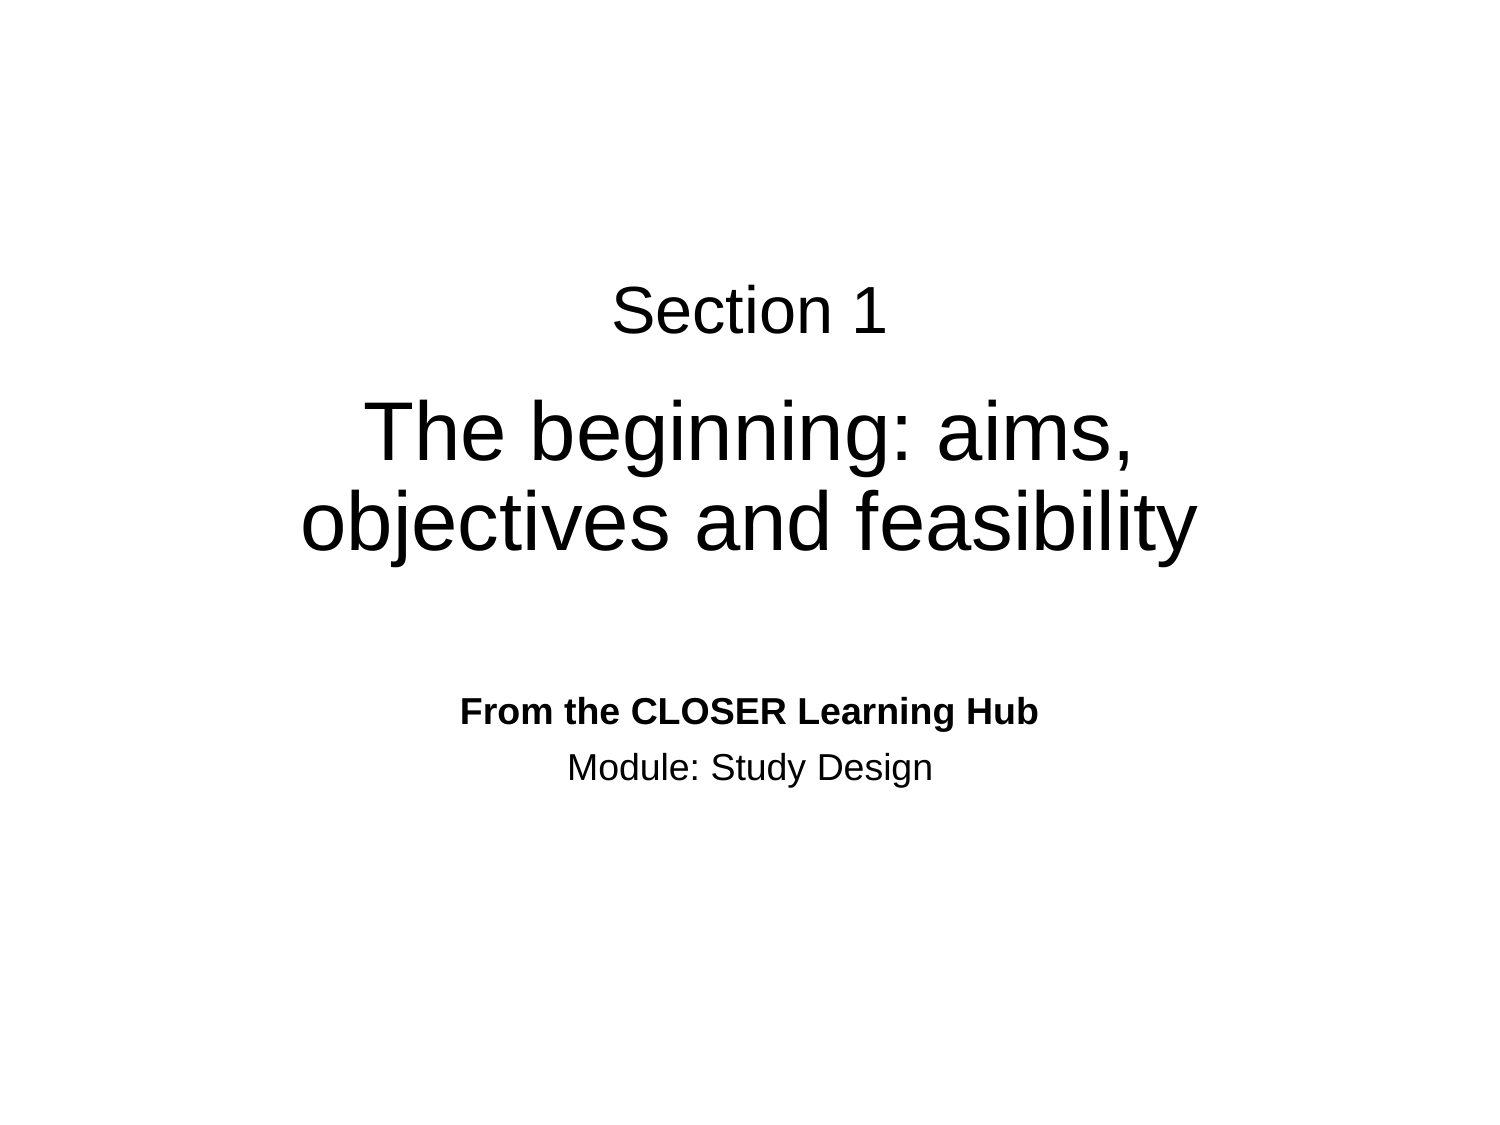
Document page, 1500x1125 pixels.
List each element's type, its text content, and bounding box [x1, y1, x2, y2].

title Section 1 The beginning: aims, objectives and feasibility [187, 184, 1313, 576]
subtitle From the CLOSER Learning Hub Module: Study Design [187, 684, 1313, 863]
